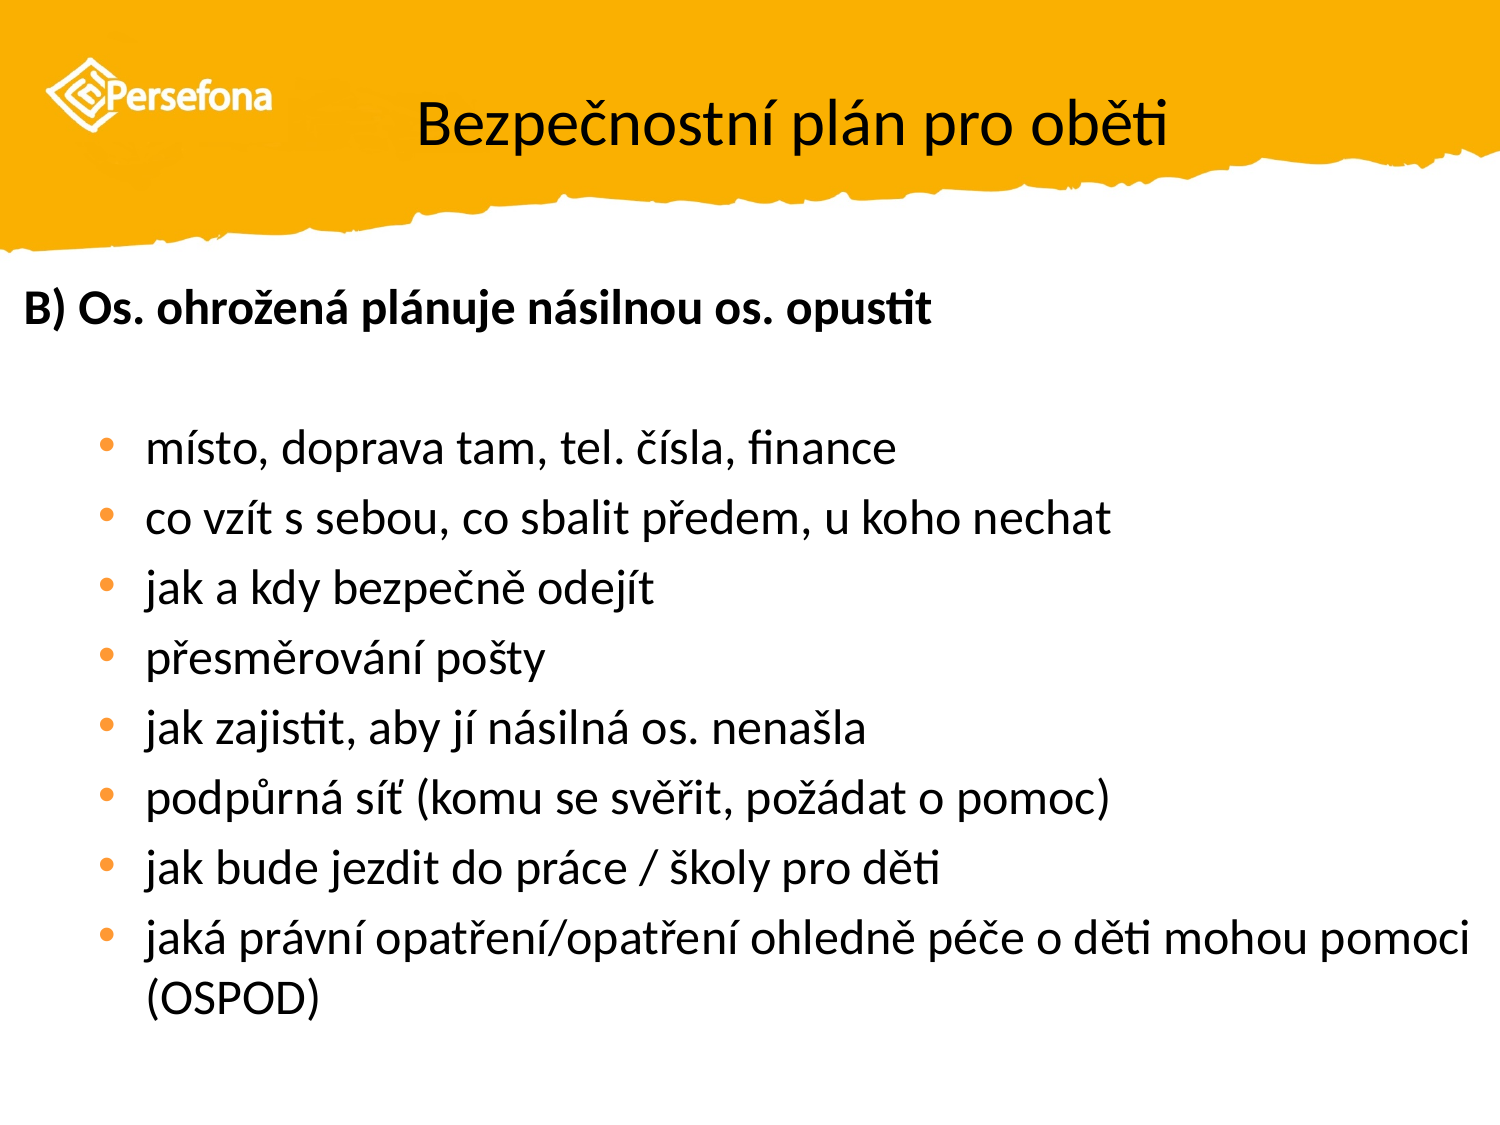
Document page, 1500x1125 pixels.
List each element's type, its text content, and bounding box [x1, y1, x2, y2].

list B) Os. ohrožená plánuje násilnou os. opustit místo, doprava tam, tel. čísla, finance co vzít s sebou, co sbalit předem, u koho nechat jak a kdy bezpečně odejít přesměrování pošty jak zajistit, aby jí násilná os. nenašla podpůrná síť (komu se svěřit, požádat o pomoc) jak bude jezdit do práce / školy pro děti jaká právní opatření/opatření ohledně péče o děti mohou pomoci (OSPOD) [8, 267, 1492, 1125]
title Bezpečnostní plán pro oběti [75, 54, 1425, 209]
picture [0, 0, 1500, 271]
